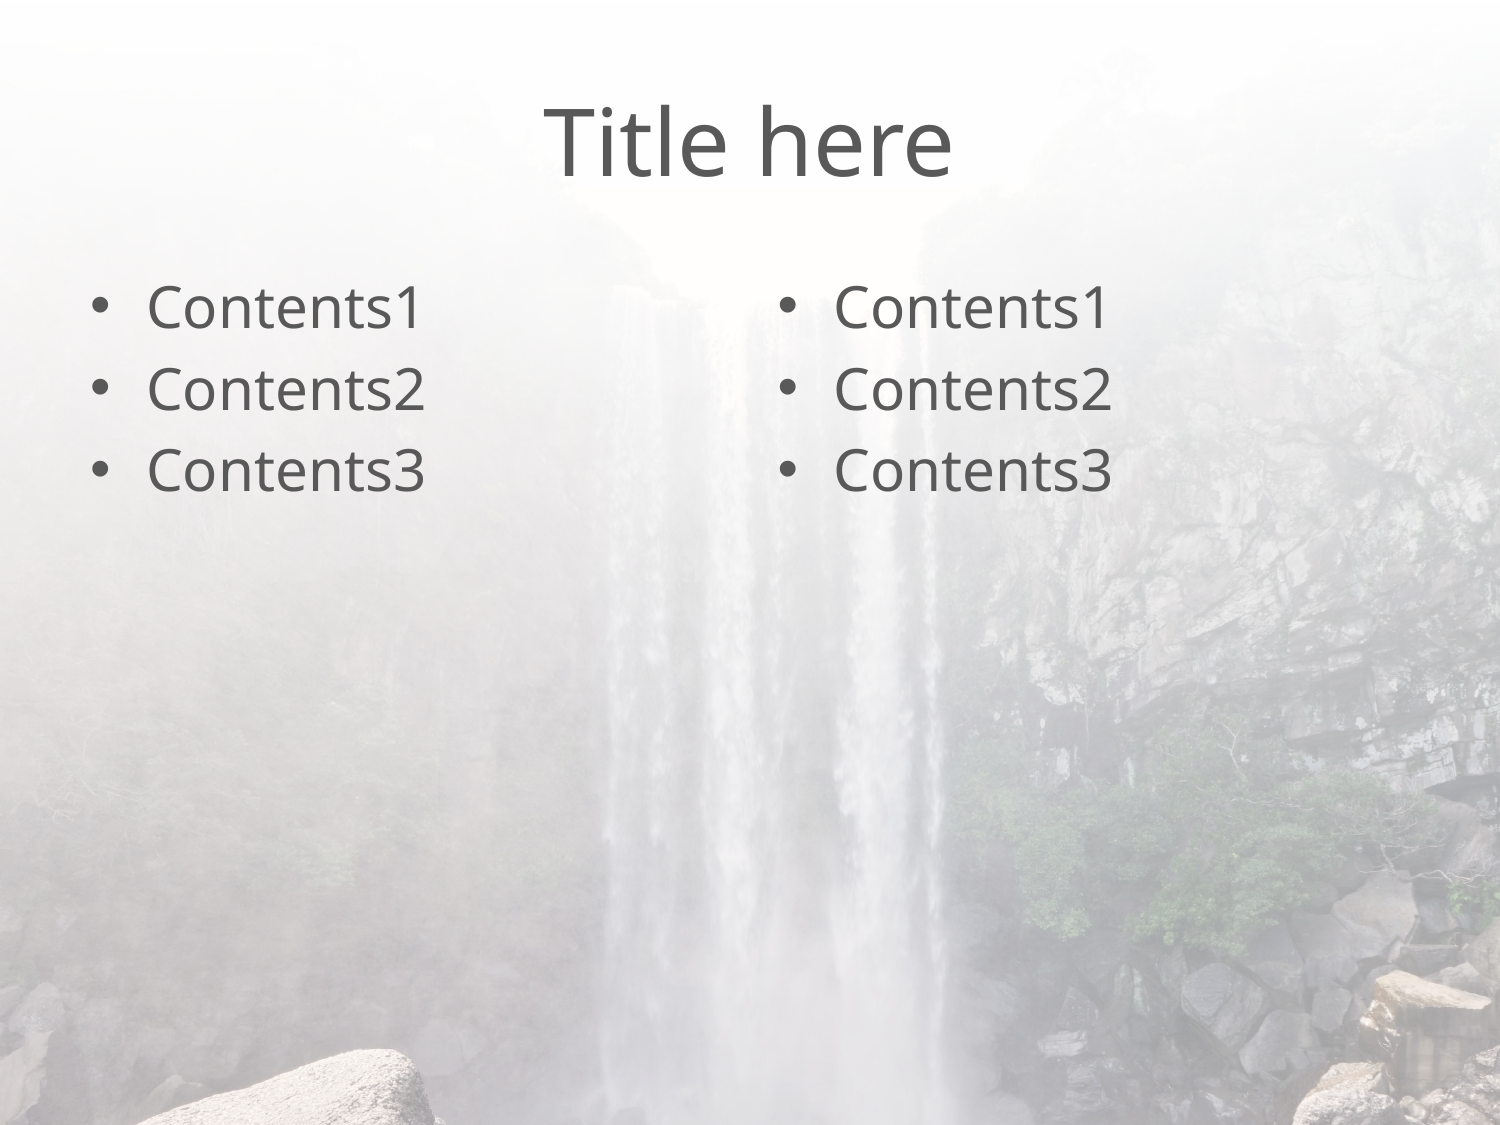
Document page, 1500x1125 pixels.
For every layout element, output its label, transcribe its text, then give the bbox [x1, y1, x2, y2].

title Title here [75, 45, 1425, 233]
list Contents1 Contents2 Contents3 [75, 262, 738, 1005]
text_box [0, 0, 1500, 1125]
list Contents1 Contents2 Contents3 [762, 262, 1425, 1005]
